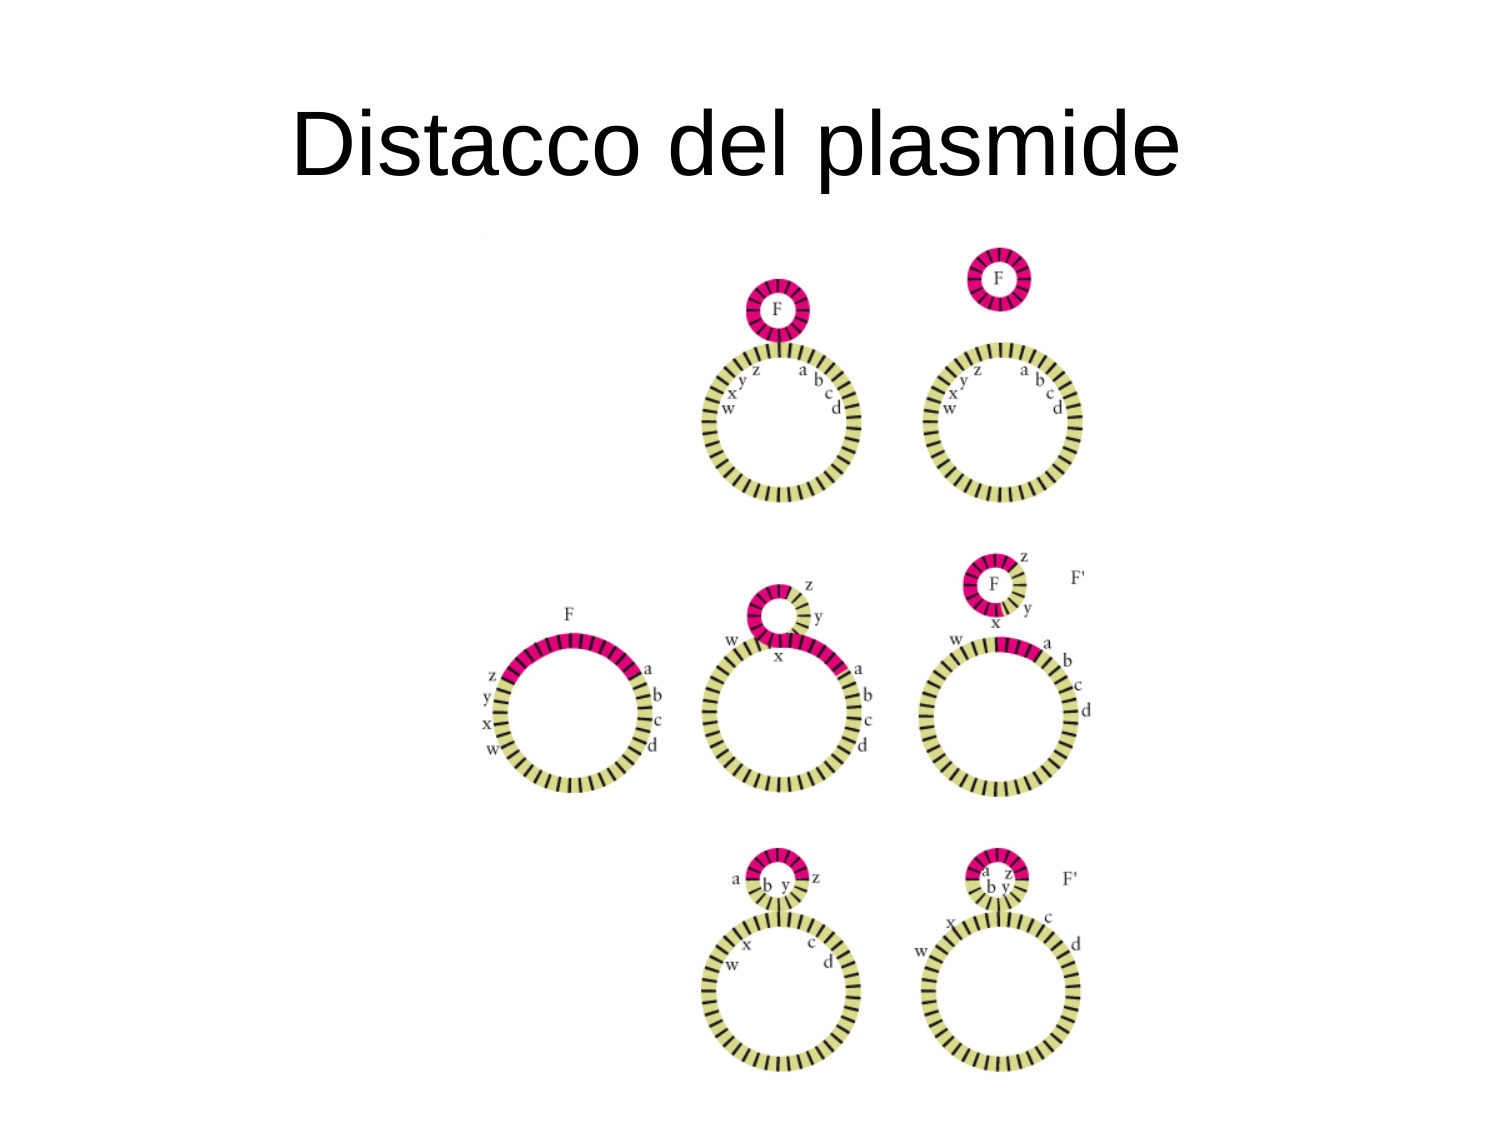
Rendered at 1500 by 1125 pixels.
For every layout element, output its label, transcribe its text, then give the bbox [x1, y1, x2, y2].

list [445, 234, 1133, 1083]
title Distacco del plasmide [74, 44, 1426, 233]
